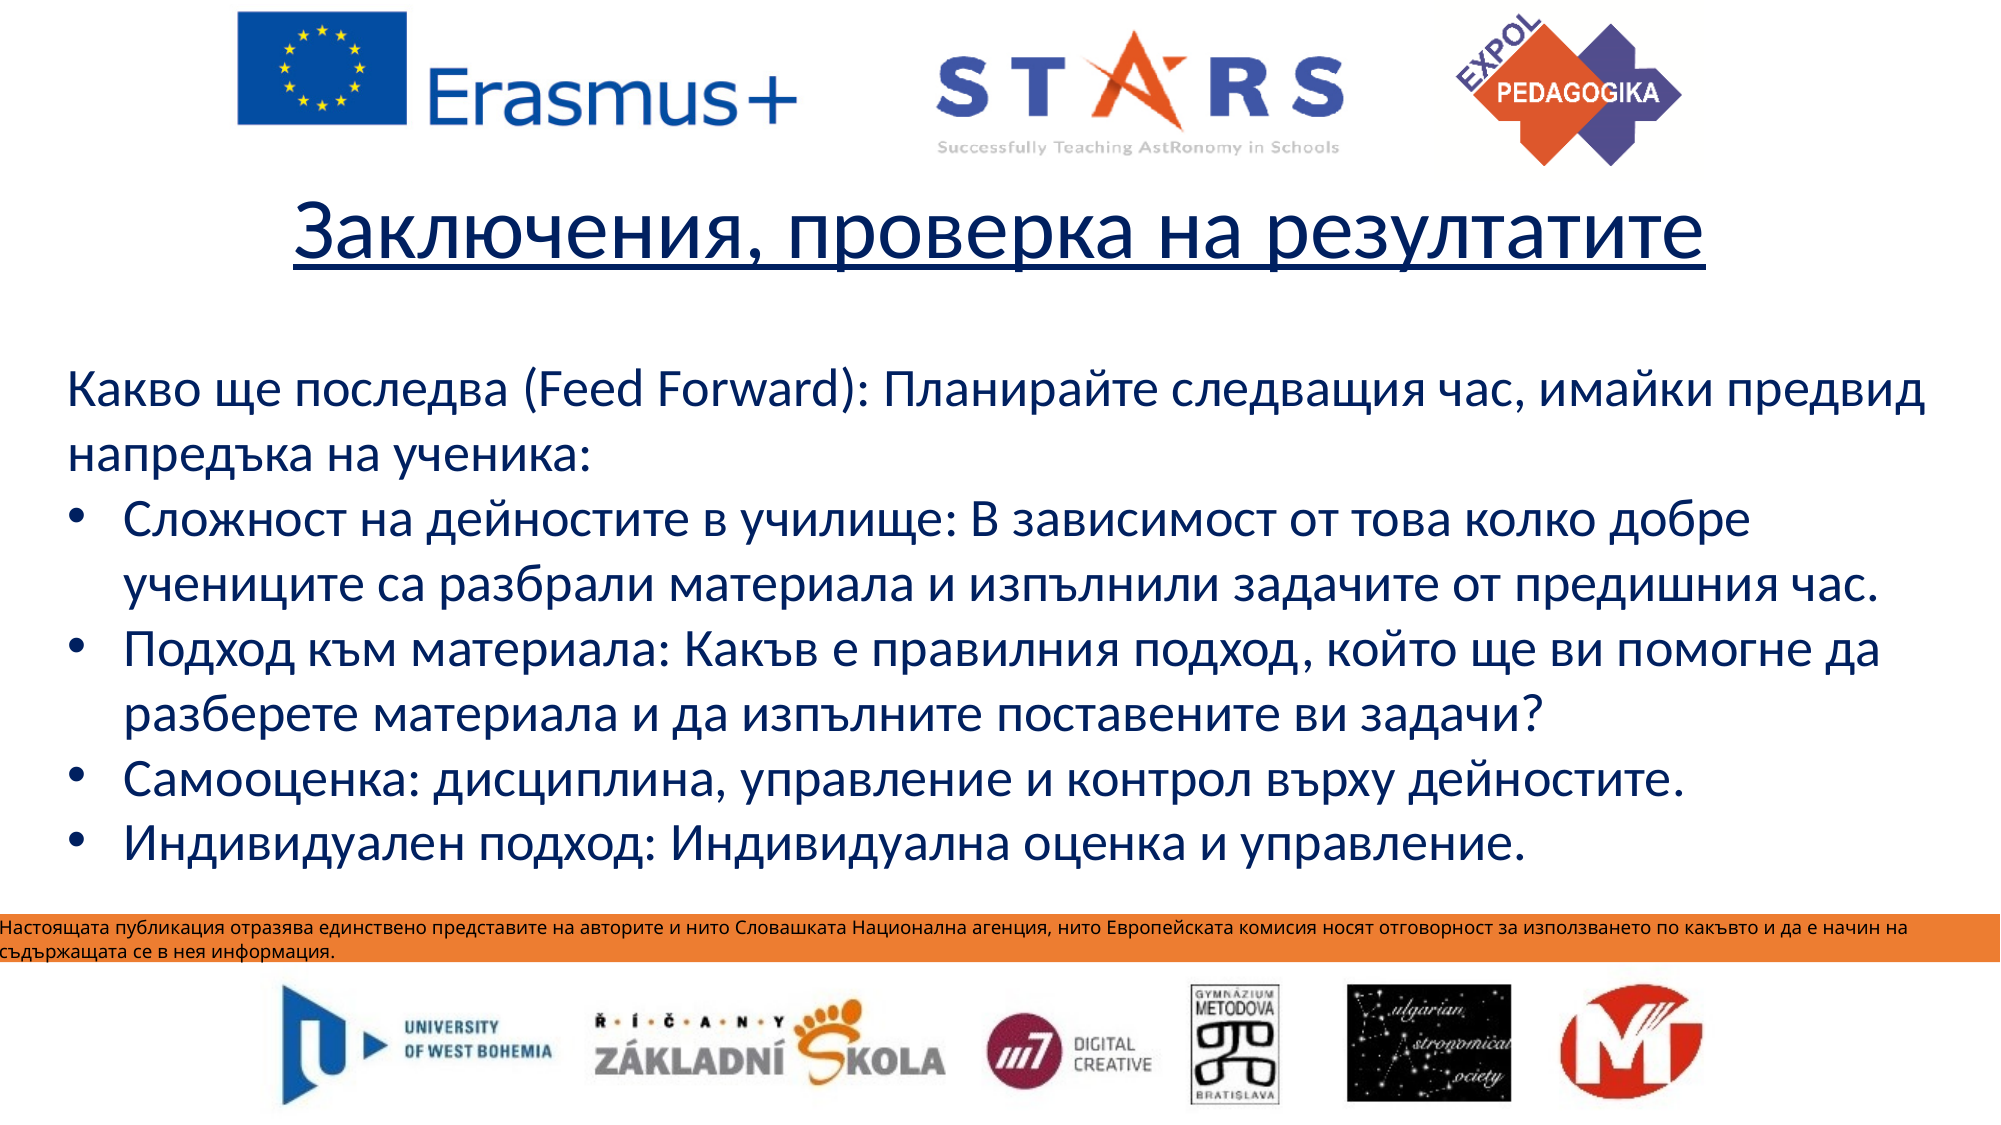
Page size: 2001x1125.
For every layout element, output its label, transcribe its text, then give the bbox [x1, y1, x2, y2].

picture [205, 0, 1795, 181]
text_box Заключения, проверка на резултатите [0, 171, 2000, 277]
picture [260, 954, 1743, 1125]
text_box Настоящата публикация отразява единствено представите на авторите и нито Словашката Национална агенция, нито Европейската комисия носят отговорност за използването по какъвто и да е начин на съдържащата се в нея информация. [0, 914, 2000, 963]
text_box Какво ще последва (Feed Forward): Планирайте следващия час, имайки предвид напредъка на ученика: Сложност на дейностите в училище: В зависимост от това колко добре учениците са разбрали материала и изпълнили задачите от предишния час. Подход към материала: Какъв е правилния подход, който ще ви помогне да разберете материала и да изпълните поставените ви задачи? Самооценка: дисциплина, управление и контрол върху дейностите. Индивидуален подход: Индивидуална оценка и управление. [67, 352, 1985, 872]
